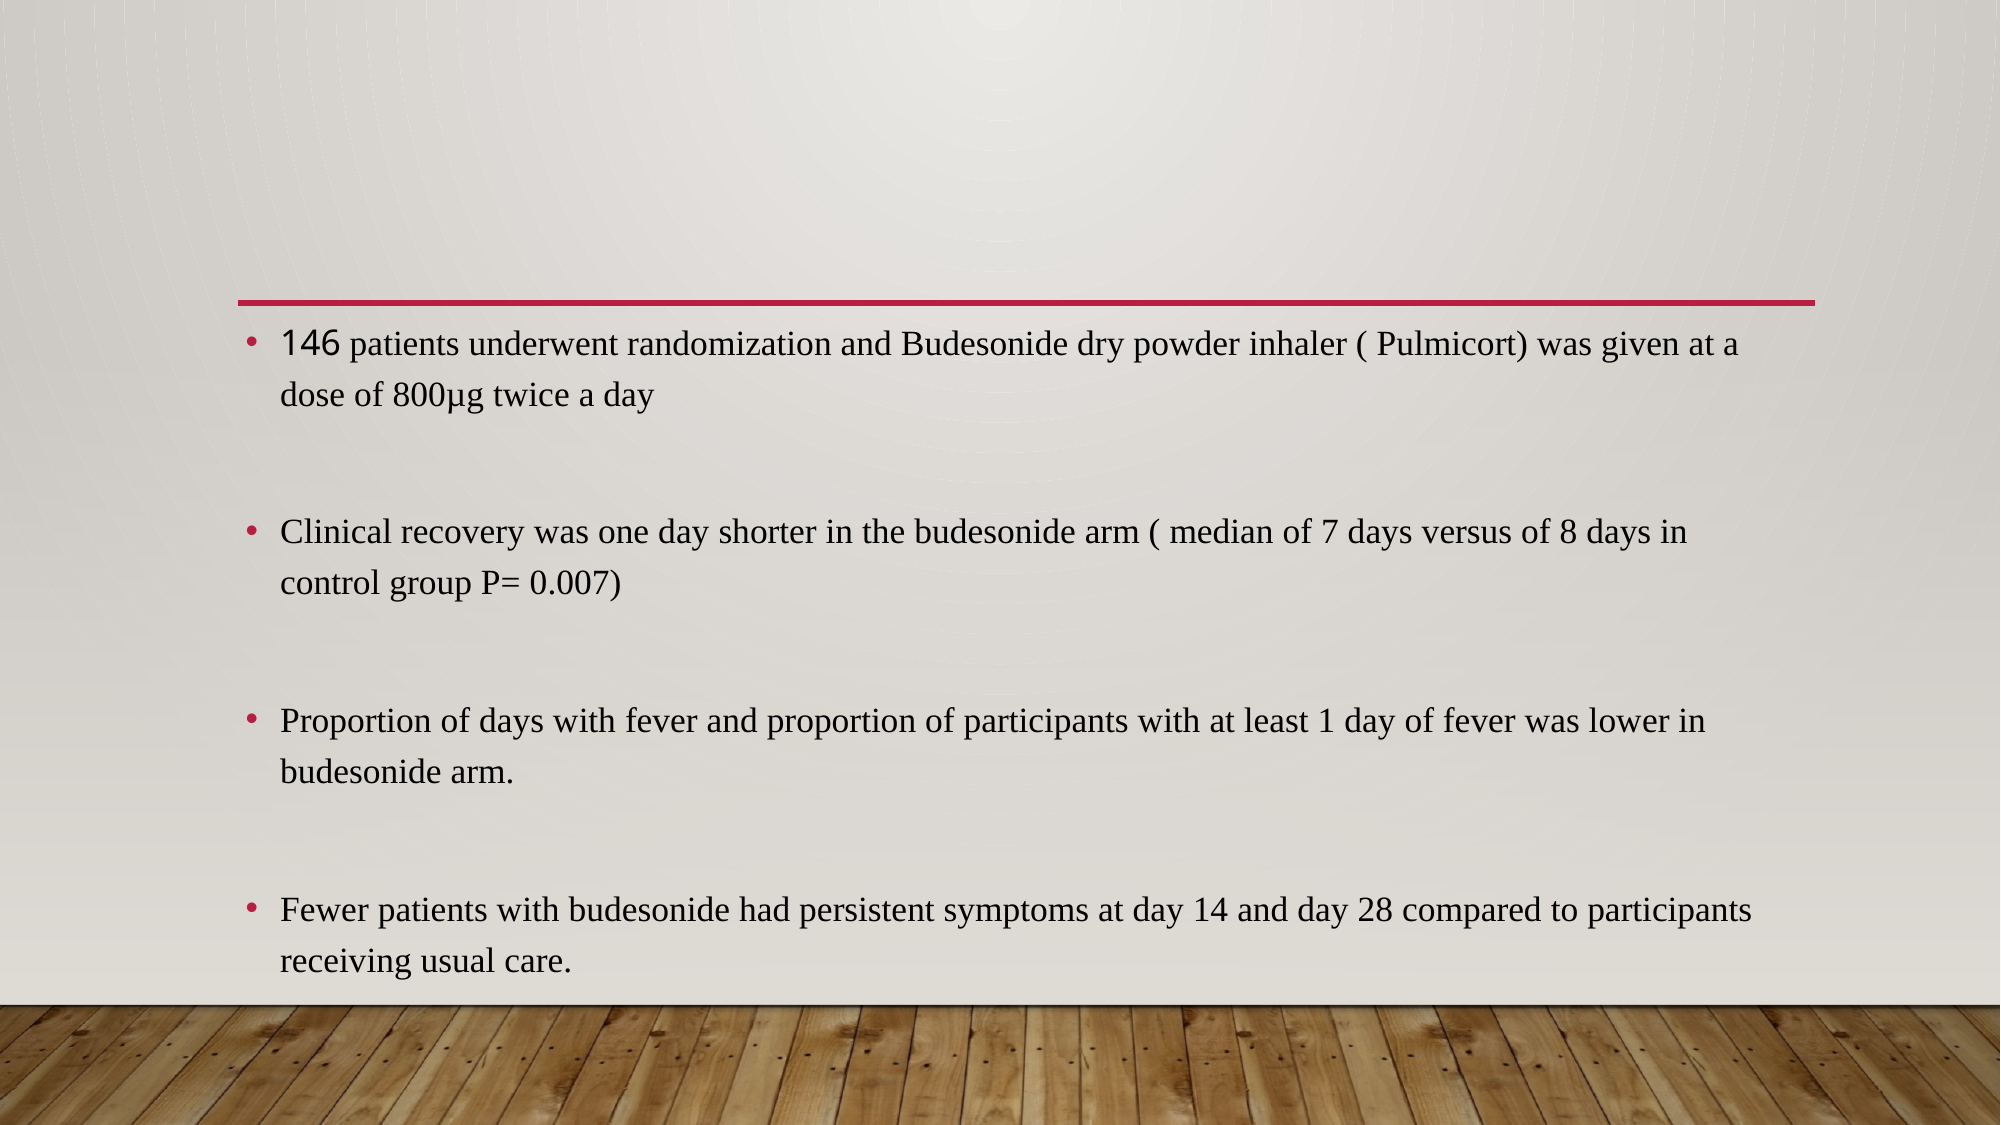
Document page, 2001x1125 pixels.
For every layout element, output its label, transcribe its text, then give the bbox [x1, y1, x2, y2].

list 146 patients underwent randomization and Budesonide dry powder inhaler ( Pulmicort) was given at a dose of 800µg twice a day Clinical recovery was one day shorter in the budesonide arm ( median of 7 days versus of 8 days in control group P= 0.007) Proportion of days with fever and proportion of participants with at least 1 day of fever was lower in budesonide arm. Fewer patients with budesonide had persistent symptoms at day 14 and day 28 compared to participants receiving usual care. [230, 304, 1807, 993]
picture [0, 1005, 2000, 1125]
